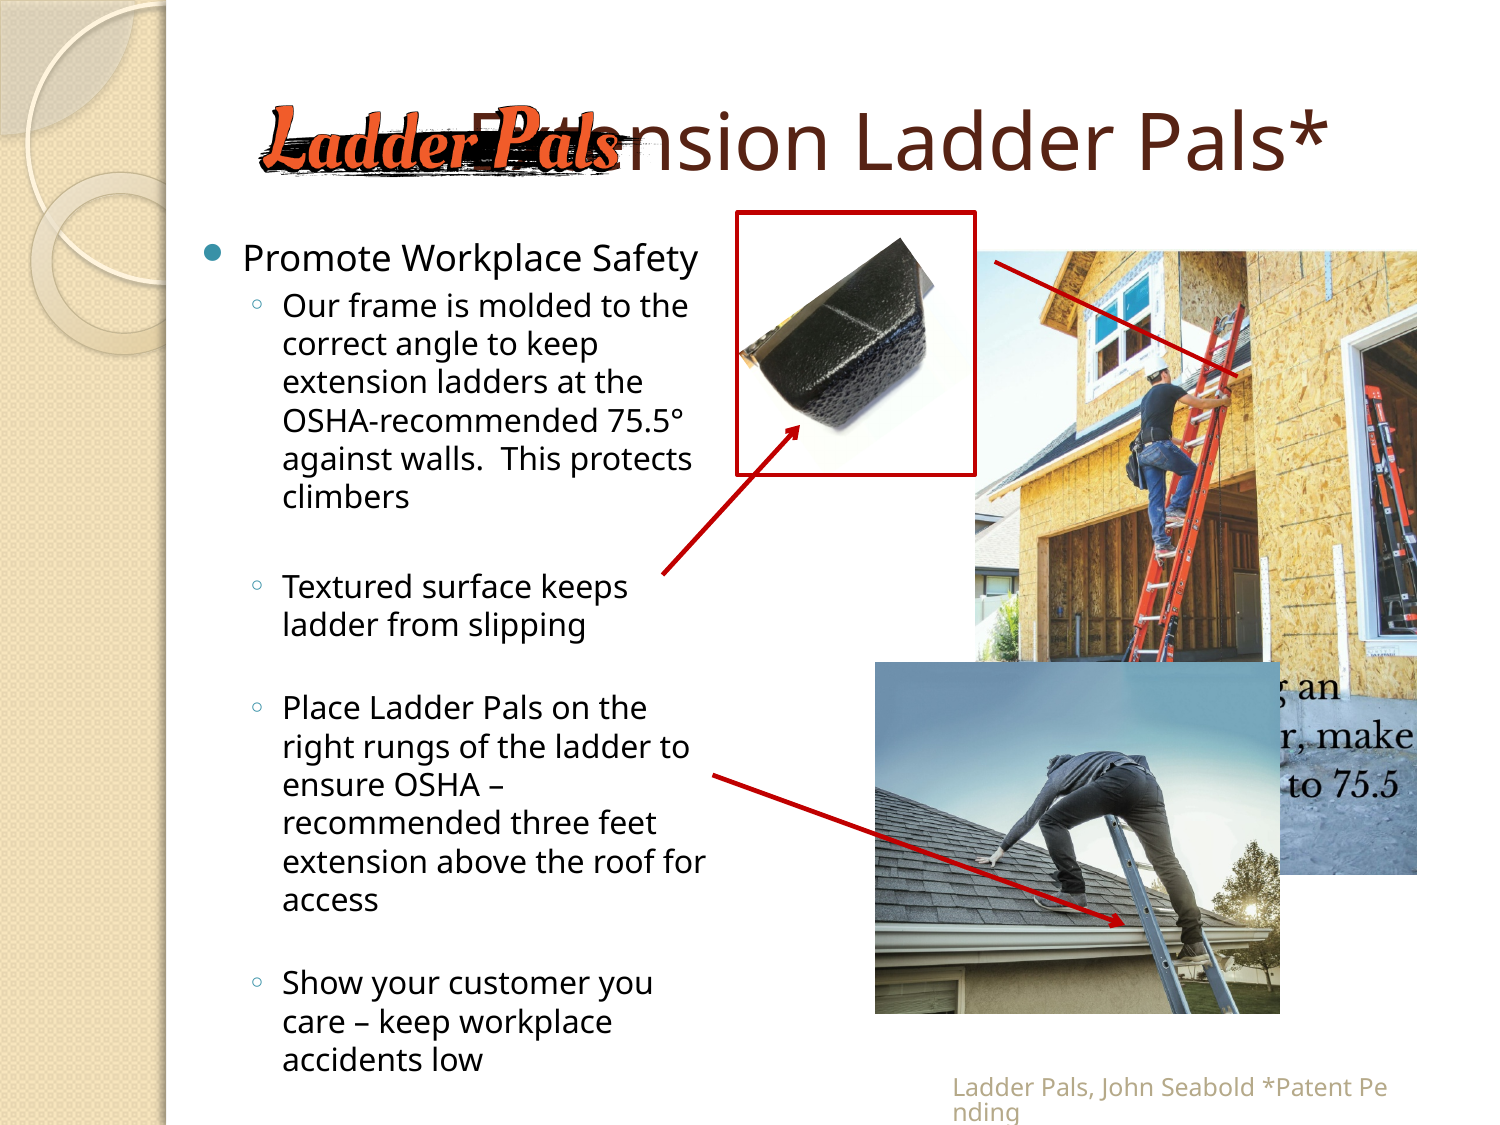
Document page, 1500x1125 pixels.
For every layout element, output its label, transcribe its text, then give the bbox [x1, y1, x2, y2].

list Promote Workplace Safety Our frame is molded to the correct angle to keep extension ladders at the OSHA-recommended 75.5° against walls. This protects climbers Textured surface keeps ladder from slipping Place Ladder Pals on the right rungs of the ladder to ensure OSHA –recommended three feet extension above the roof for access Show your customer you care – keep workplace accidents low [174, 227, 738, 1100]
footer Ladder Pals, John Seabold *Patent Pending [937, 1034, 1413, 1113]
picture [763, 280, 963, 433]
text_box [735, 210, 977, 421]
text_box [808, 440, 967, 477]
picture [237, 99, 663, 179]
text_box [712, 774, 1126, 926]
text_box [662, 424, 801, 576]
title Extension Ladder Pals* [235, 45, 1466, 233]
picture [874, 249, 1418, 1015]
